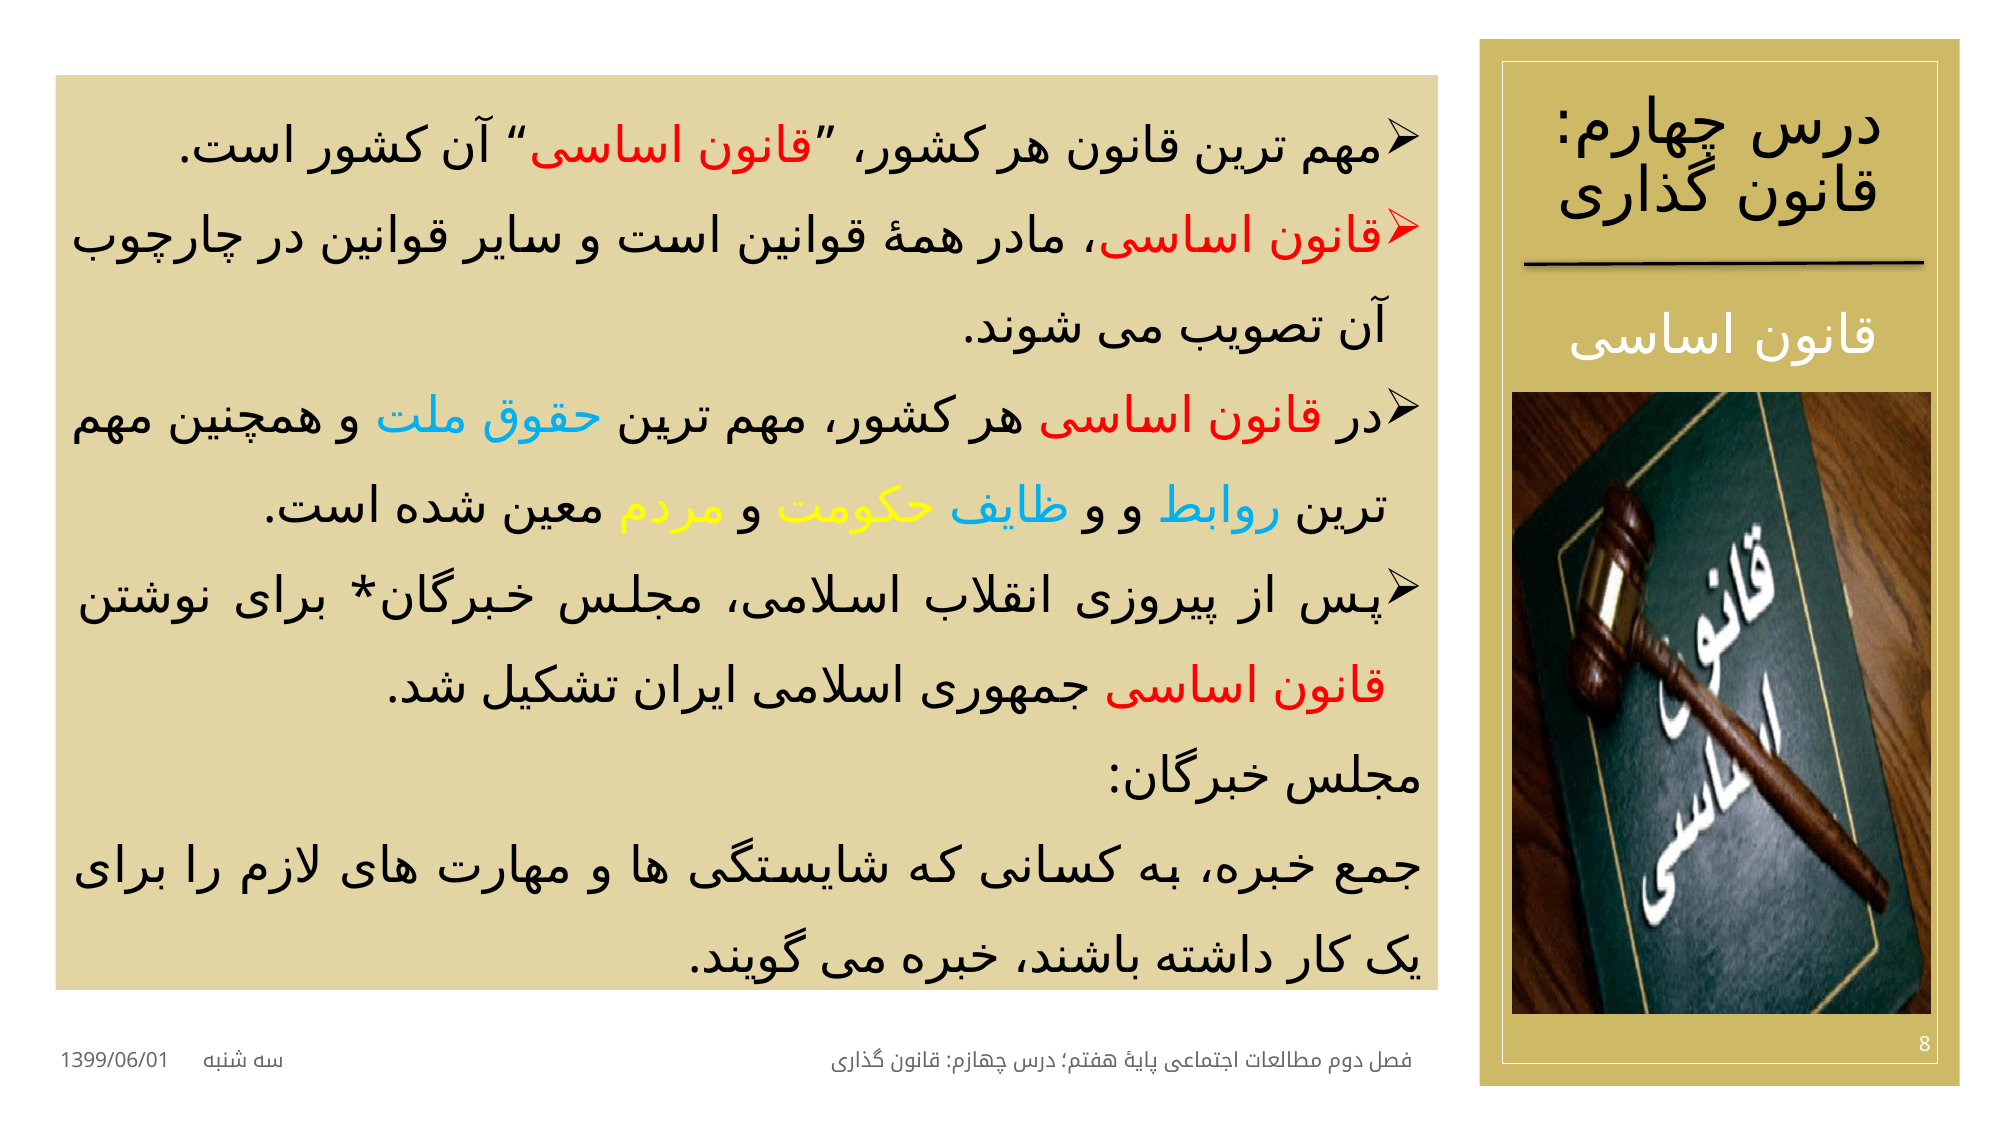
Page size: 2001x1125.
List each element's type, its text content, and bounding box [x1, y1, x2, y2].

title درس چهارم: قانون گذاری [1501, 79, 1936, 233]
text_box مهم ترین قانون هر کشور، ”قانون اساسی“ آن کشور است. قانون اساسی، مادر همۀ قوانین است و سایر قوانین در چارچوب آن تصویب می شوند. در قانون اساسی هر کشور، مهم ترین حقوق ملت و همچنین مهم ترین روابط و و ظایف حکومت و مردم معین شده است. پس از پیروزی انقلاب اسلامی، مجلس خبرگان* برای نوشتن قانون اساسی جمهوری اسلامی ایران تشکیل شد. مجلس خبرگان: جمع خبره، به کسانی که شایستگی ها و مهارت های لازم را برای یک کار داشته باشند، خبره می گویند. [55, 75, 1439, 990]
picture [1512, 392, 1931, 1014]
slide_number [45, 1034, 496, 1080]
list قانون اساسی [1518, 299, 1930, 388]
slide_number 8 [1705, 1021, 1946, 1067]
footer فصل دوم مطالعات اجتماعی پایۀ هفتم؛ درس چهازم: قانون گذاری [572, 1034, 1428, 1080]
